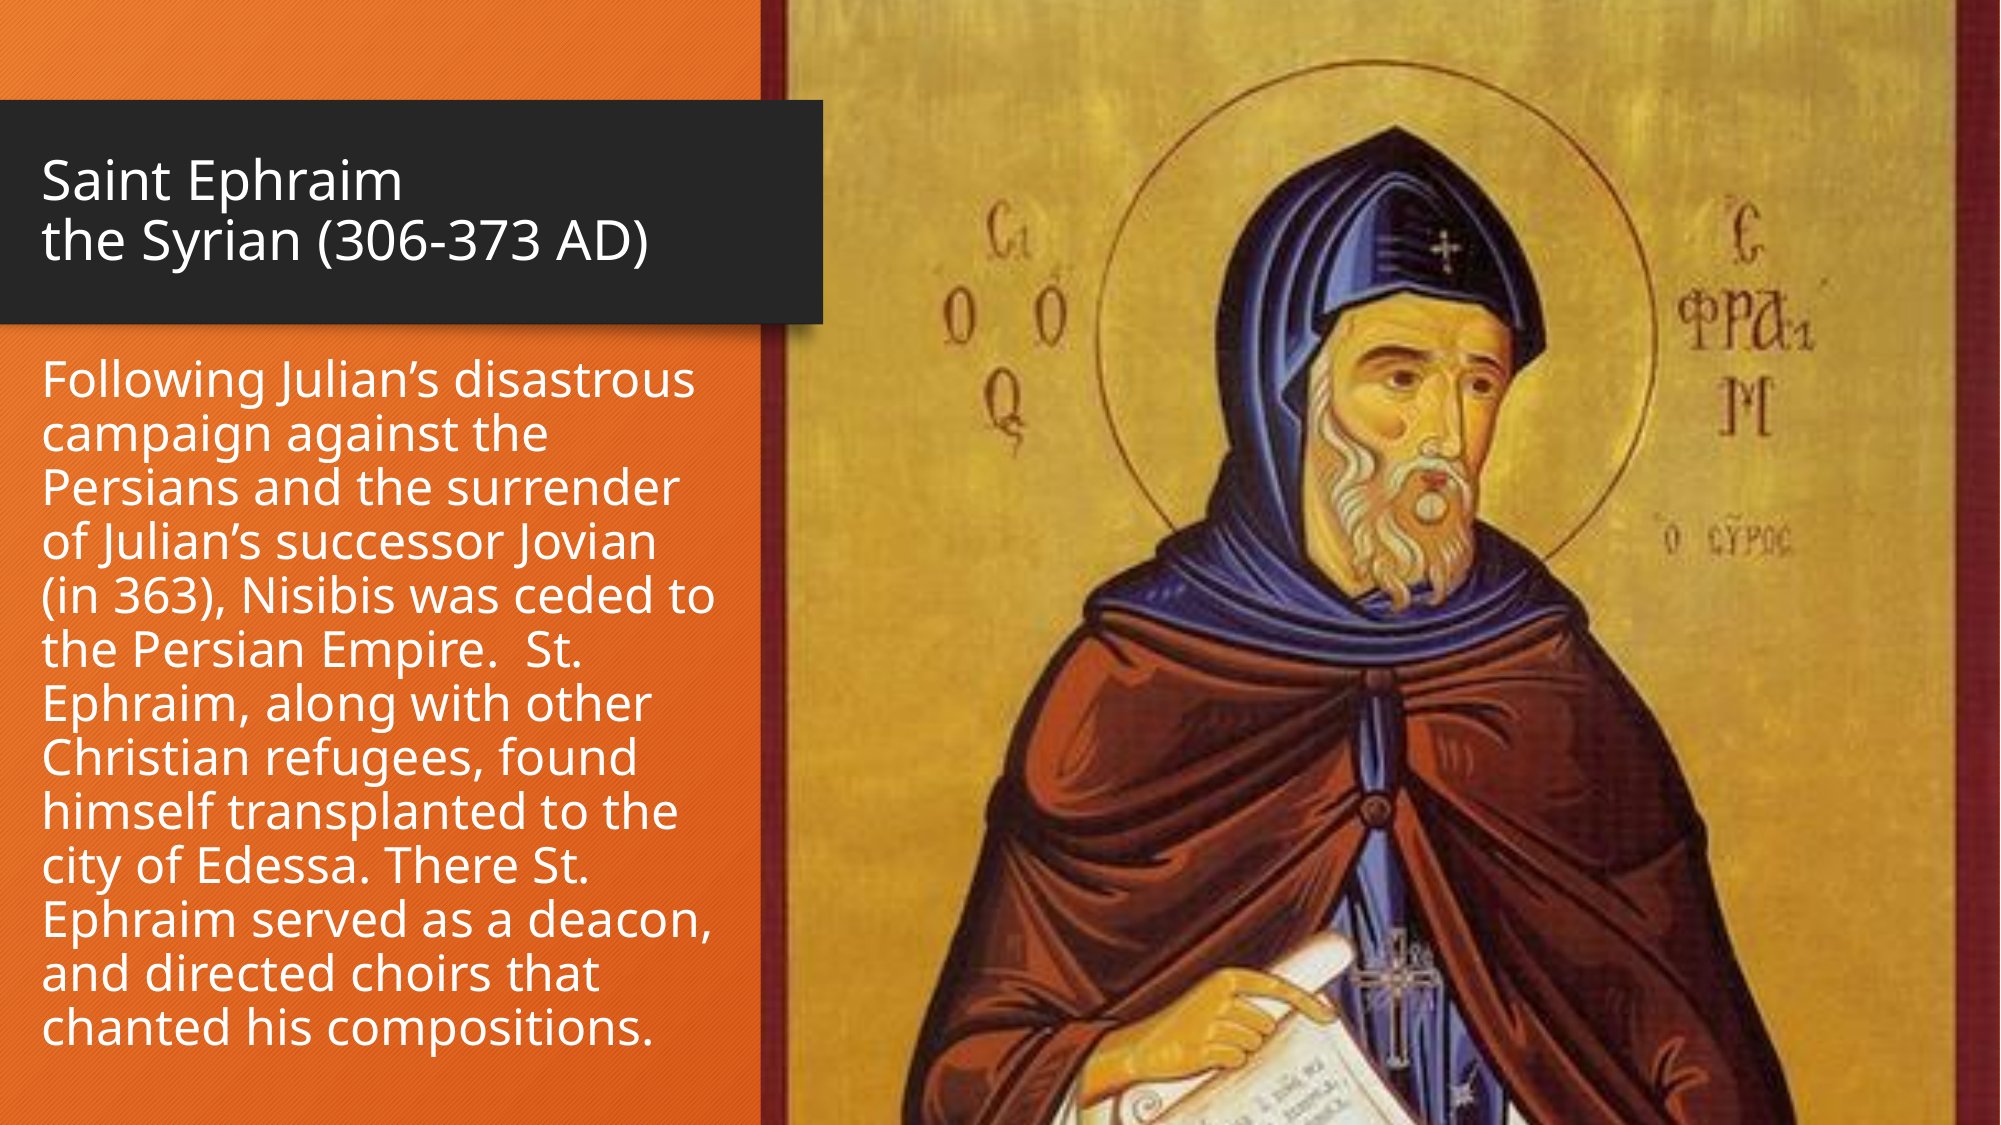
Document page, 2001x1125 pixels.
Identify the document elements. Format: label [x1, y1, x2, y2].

picture [0, 0, 2000, 1125]
text_box [0, 357, 760, 1125]
text_box [0, 0, 760, 322]
